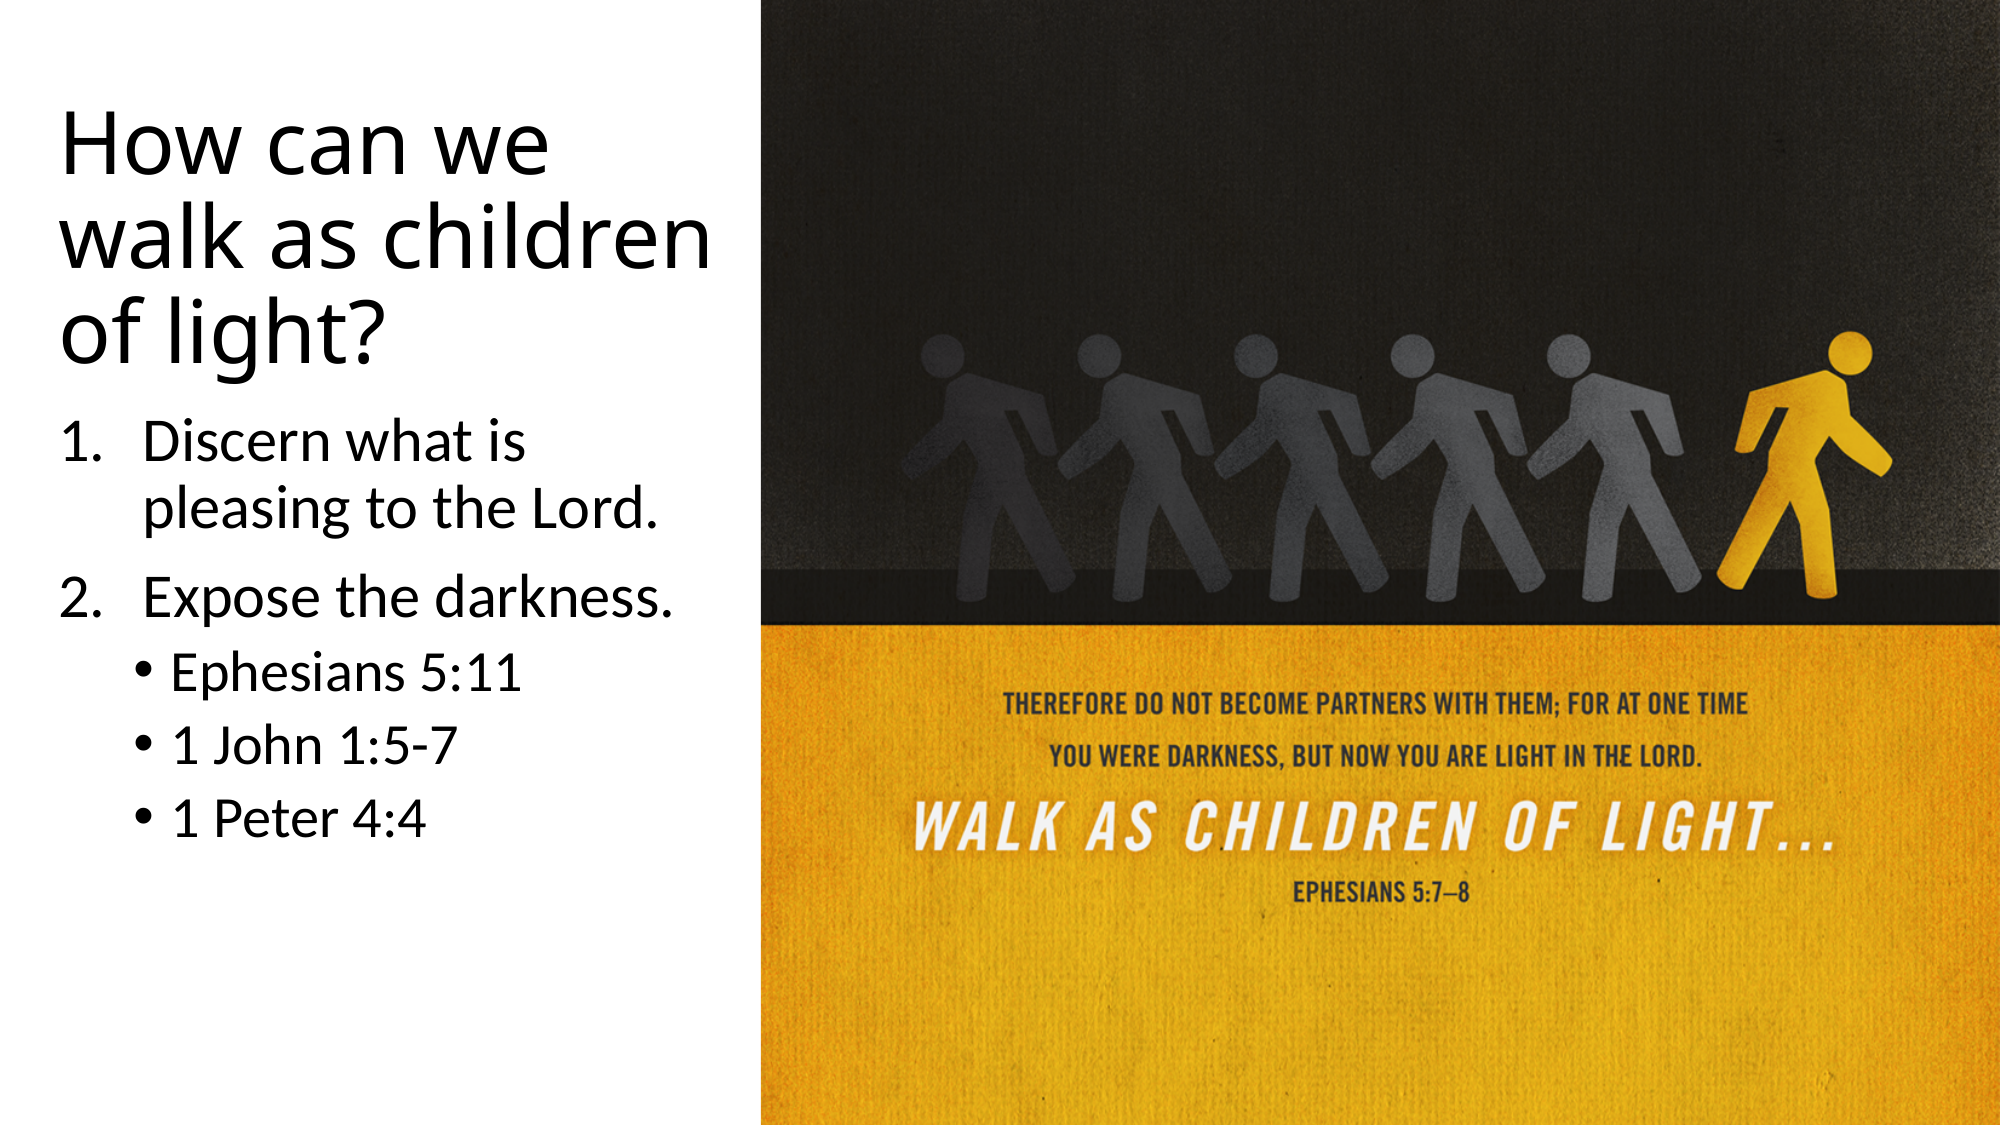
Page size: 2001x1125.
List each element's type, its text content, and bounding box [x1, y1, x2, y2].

title How can we walk as children of light? [43, 103, 760, 379]
list Discern what is pleasing to the Lord. Expose the darkness. Ephesians 5:11 1 John 1:5-7 1 Peter 4:4 [43, 399, 760, 1021]
picture [760, 0, 2000, 1125]
